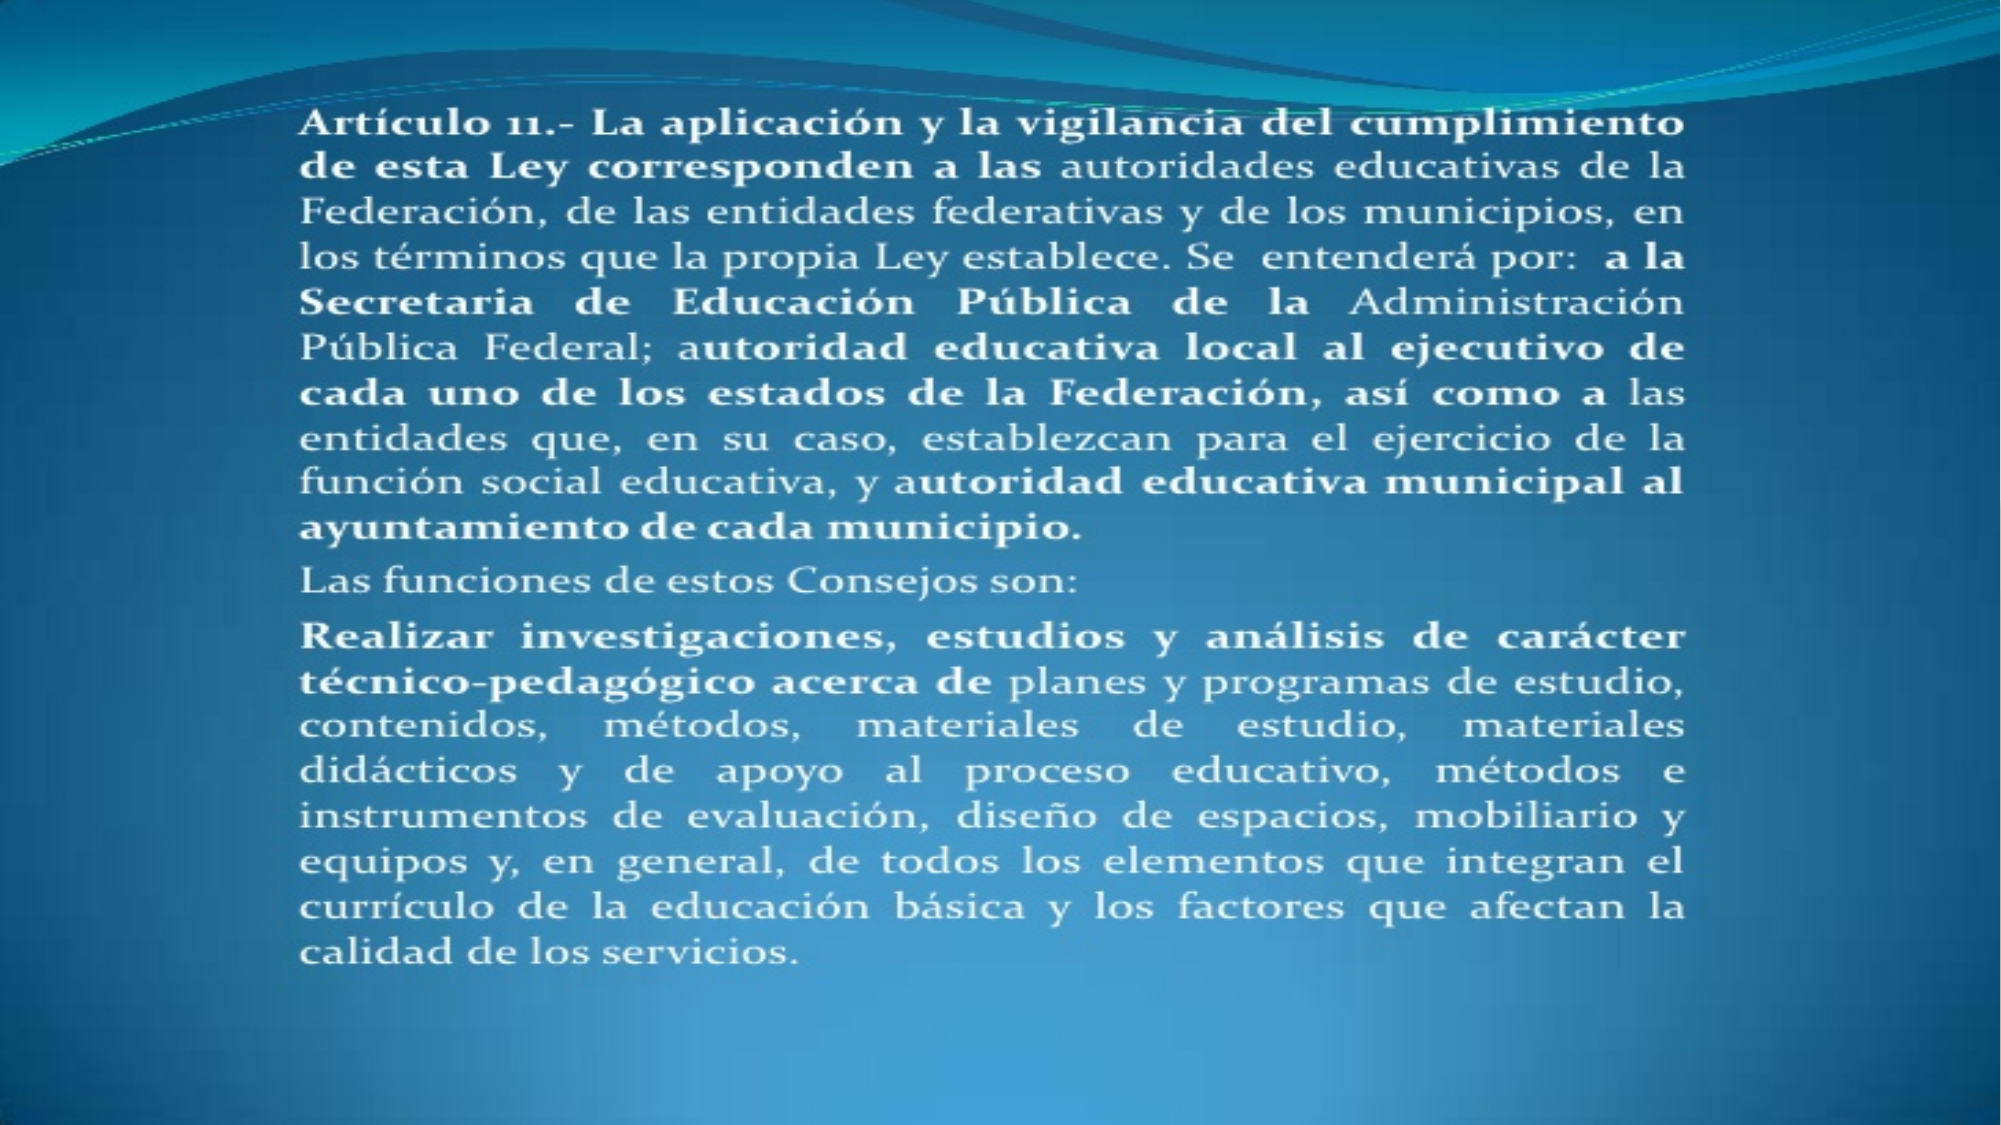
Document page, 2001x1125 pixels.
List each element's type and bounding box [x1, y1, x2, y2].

list [0, 0, 2000, 1125]
